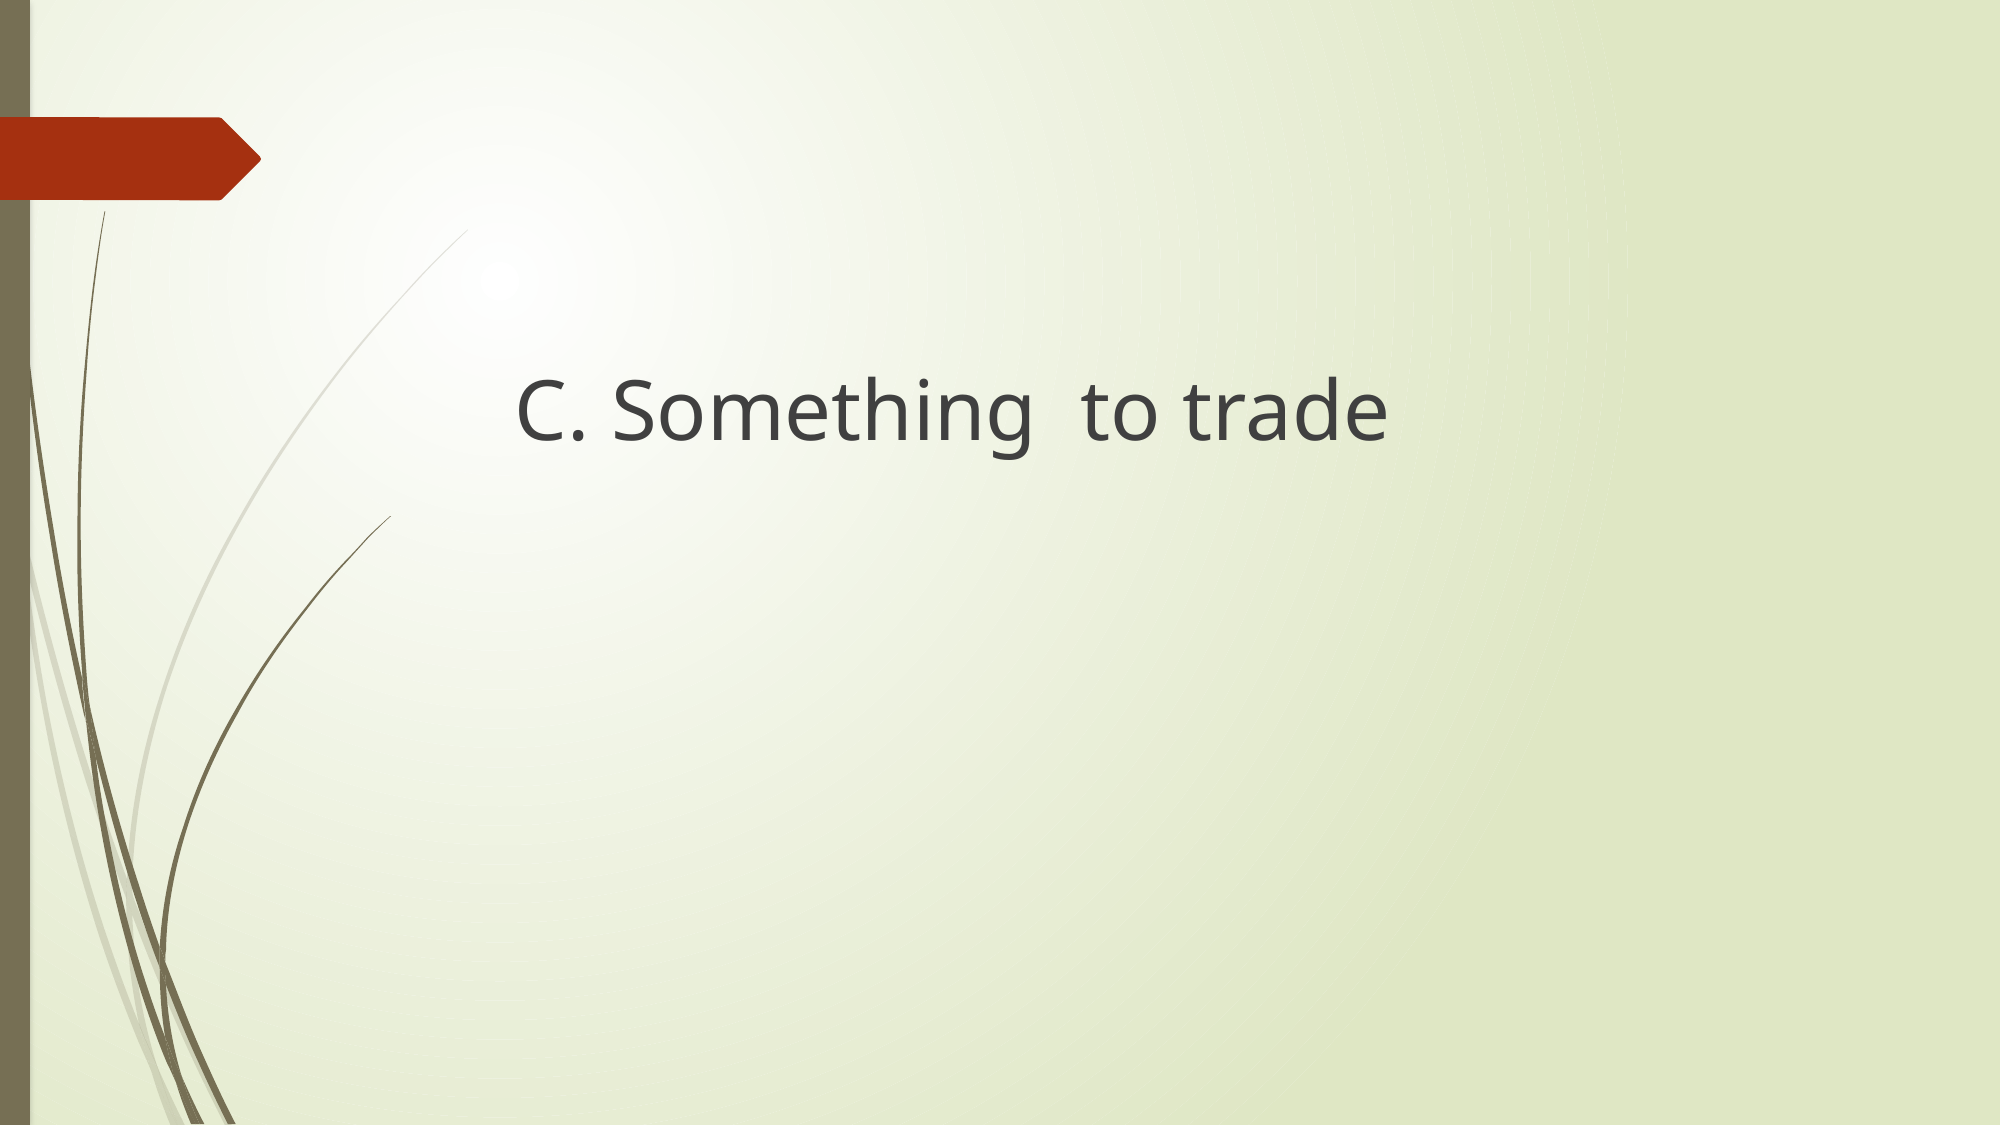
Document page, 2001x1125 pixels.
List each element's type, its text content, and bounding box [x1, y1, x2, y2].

list C. Something to trade [424, 350, 1499, 531]
